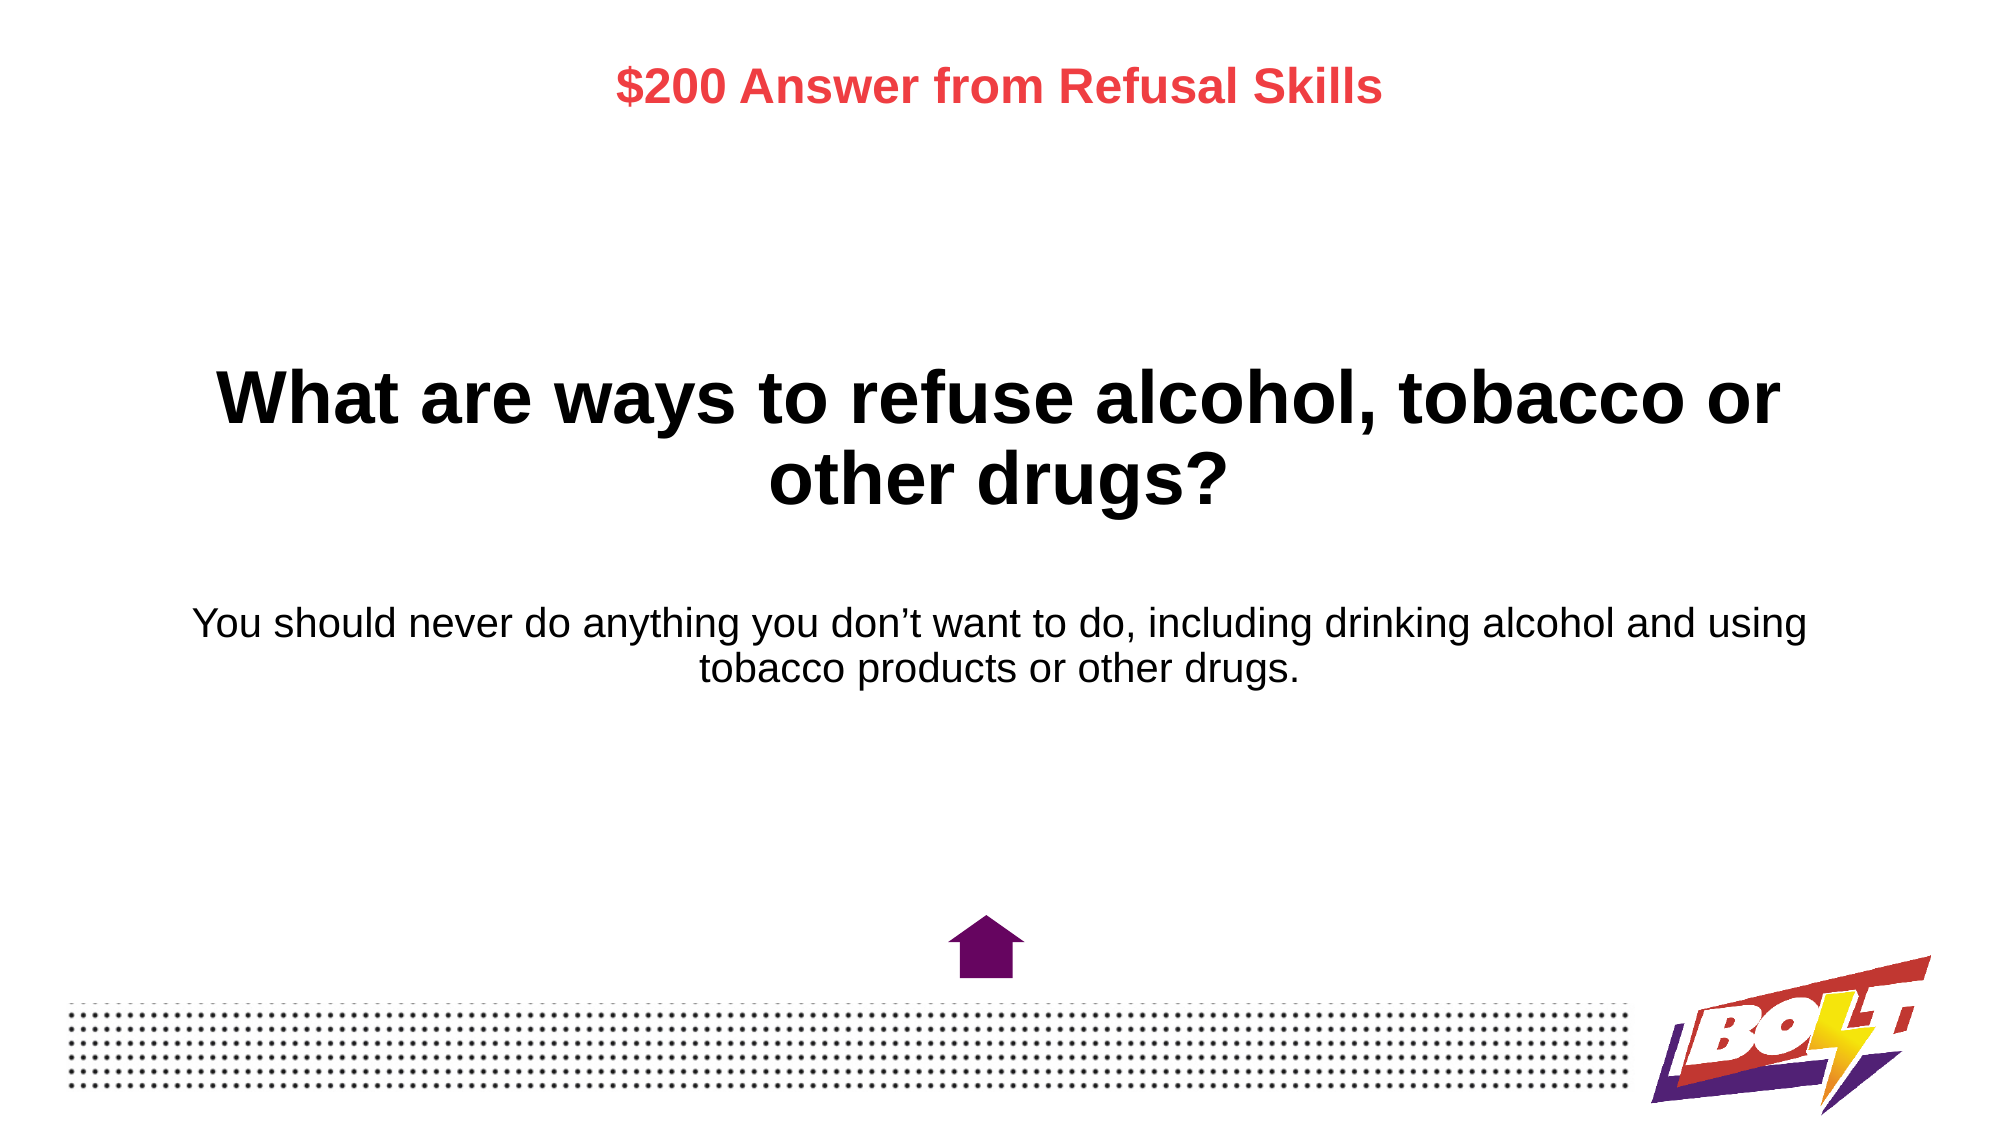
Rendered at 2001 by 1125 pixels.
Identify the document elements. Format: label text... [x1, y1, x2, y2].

title What are ways to refuse alcohol, tobacco or other drugs? You should never do anything you don’t want to do, including drinking alcohol and using tobacco products or other drugs. [137, 136, 1863, 916]
list $200 Answer from Refusal Skills [137, 52, 1863, 136]
picture [66, 955, 1931, 1116]
